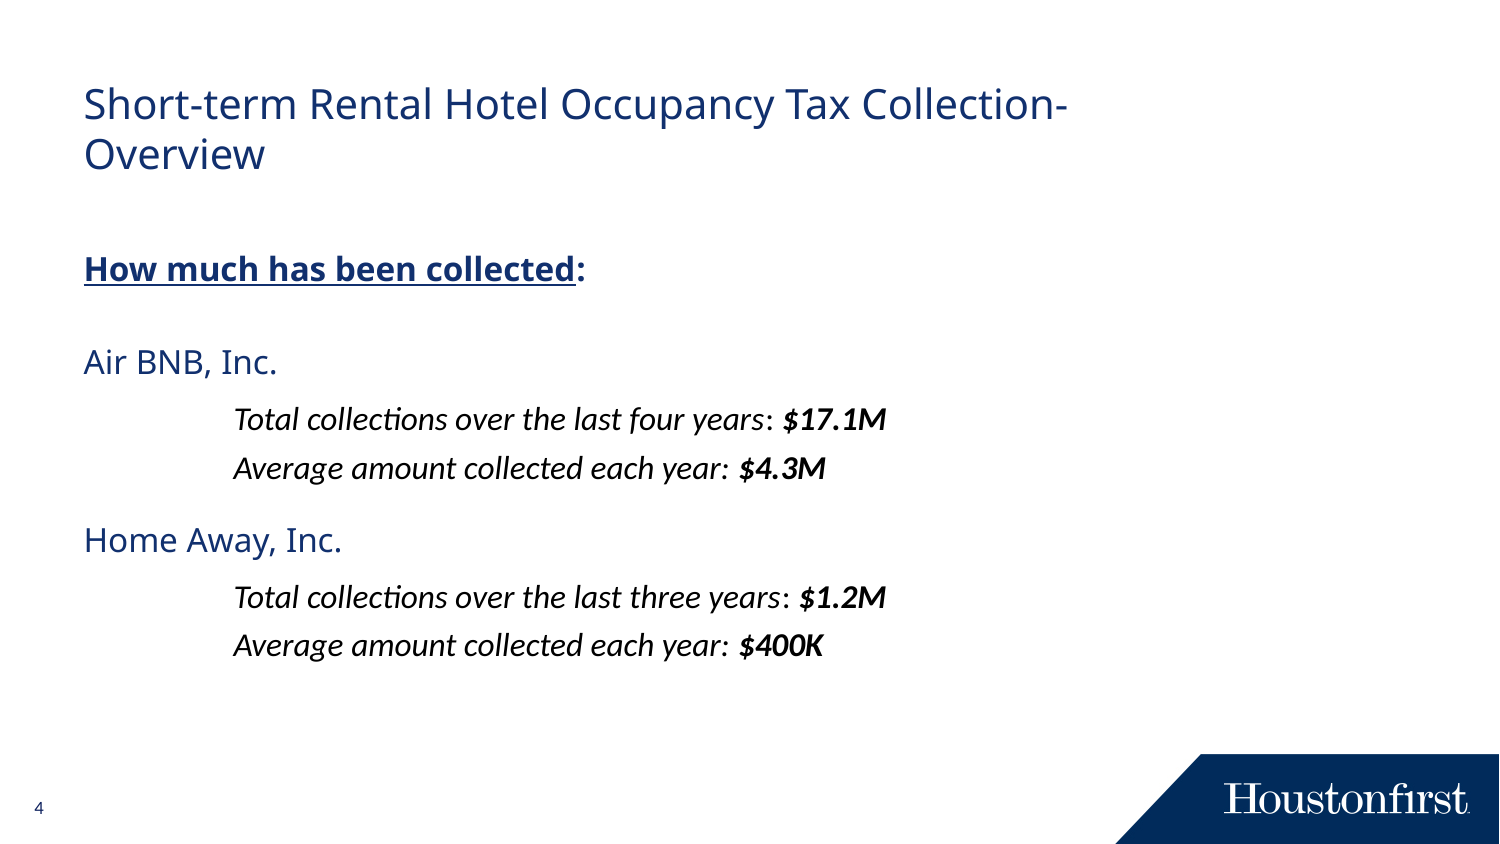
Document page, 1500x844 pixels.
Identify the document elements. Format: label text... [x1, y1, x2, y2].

picture [0, 0, 1499, 844]
slide_number 4 [19, 788, 181, 837]
title Short-term Rental Hotel Occupancy Tax Collection- Overview [68, 70, 1135, 189]
list How much has been collected: Air BNB, Inc. Total collections over the last four years: $17.1M Average amount collected each year: $4.3M Home Away, Inc. Total collections over the last three years: $1.2M Average amount collected each year: $400K [68, 240, 1414, 729]
